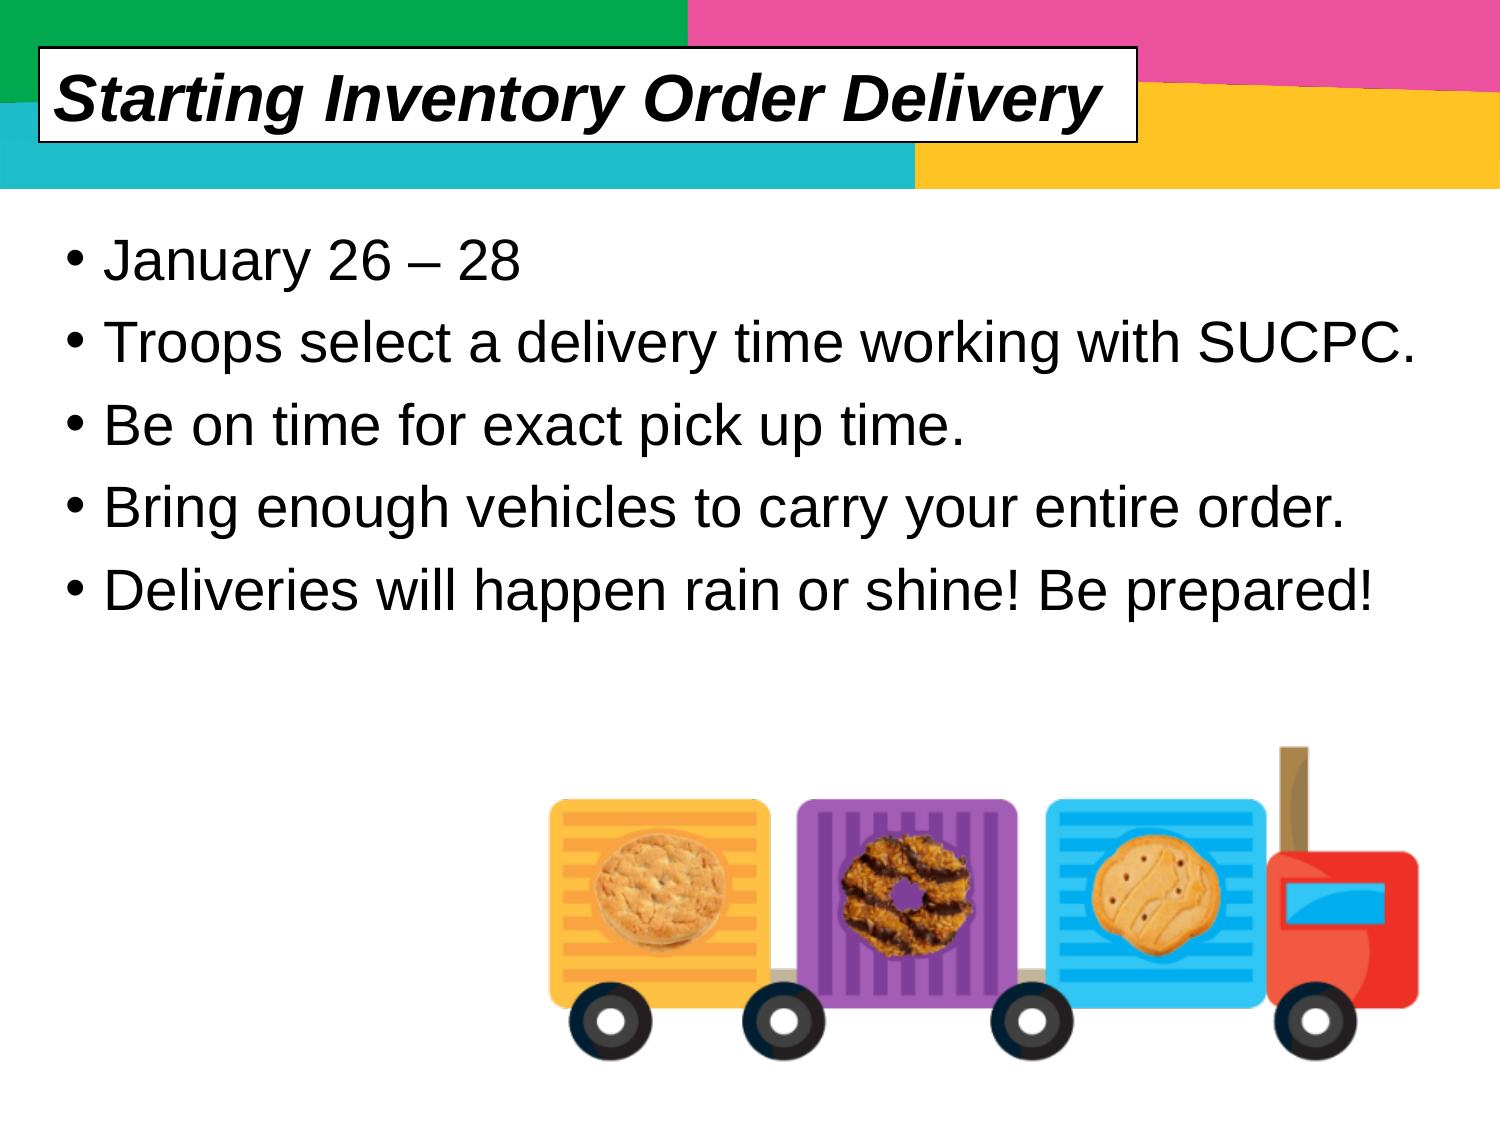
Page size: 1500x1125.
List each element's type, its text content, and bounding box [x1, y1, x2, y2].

picture [506, 712, 1452, 1096]
text_box January 26 – 28 Troops select a delivery time working with SUCPC. Be on time for exact pick up time. Bring enough vehicles to carry your entire order. Deliveries will happen rain or shine! Be prepared! [50, 214, 1450, 630]
picture [0, 0, 1500, 189]
